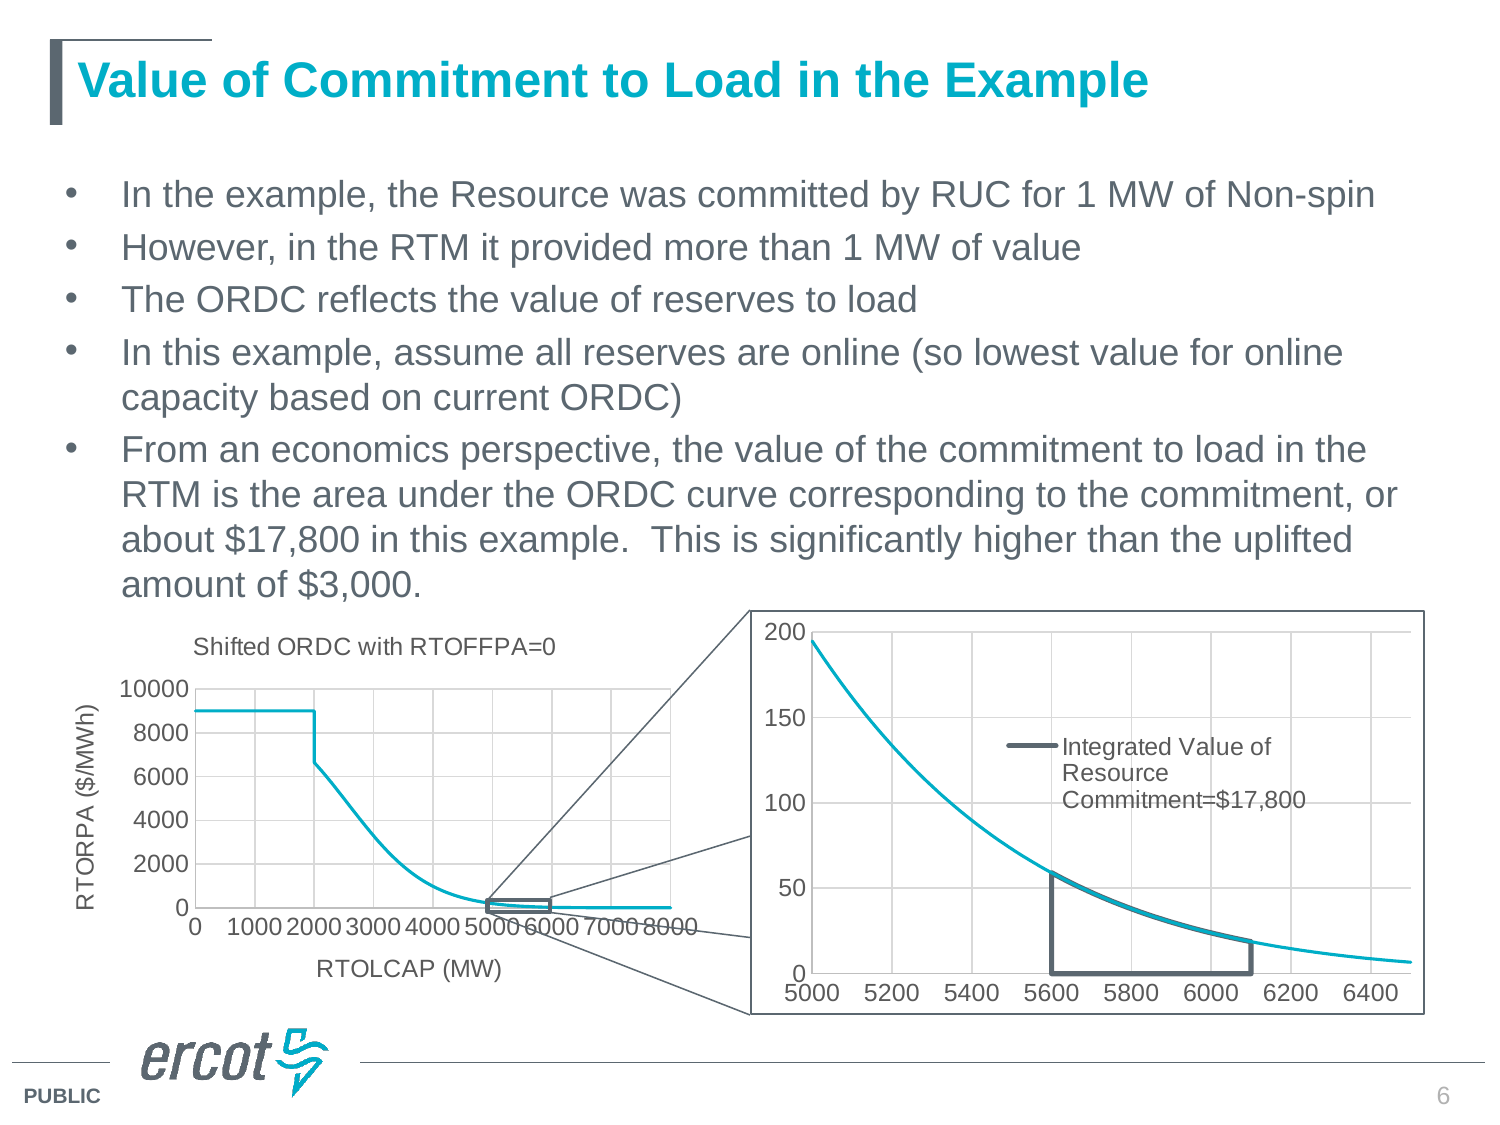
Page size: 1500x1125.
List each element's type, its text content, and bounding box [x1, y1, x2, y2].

list In the example, the Resource was committed by RUC for 1 MW of Non-spin However, in the RTM it provided more than 1 MW of value The ORDC reflects the value of reserves to load In this example, assume all reserves are online (so lowest value for online capacity based on current ORDC) From an economics perspective, the value of the commitment to load in the RTM is the area under the ORDC curve corresponding to the commitment, or about $17,800 in this example. This is significantly higher than the uplifted amount of $3,000. [50, 162, 1450, 963]
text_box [487, 912, 751, 1016]
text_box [549, 835, 751, 898]
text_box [487, 609, 751, 901]
picture [137, 1024, 332, 1100]
title Value of Commitment to Load in the Example [62, 39, 1450, 125]
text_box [549, 912, 751, 938]
slide_number 6 [1400, 1076, 1488, 1113]
chart [37, 609, 713, 1016]
chart [749, 609, 1426, 1016]
